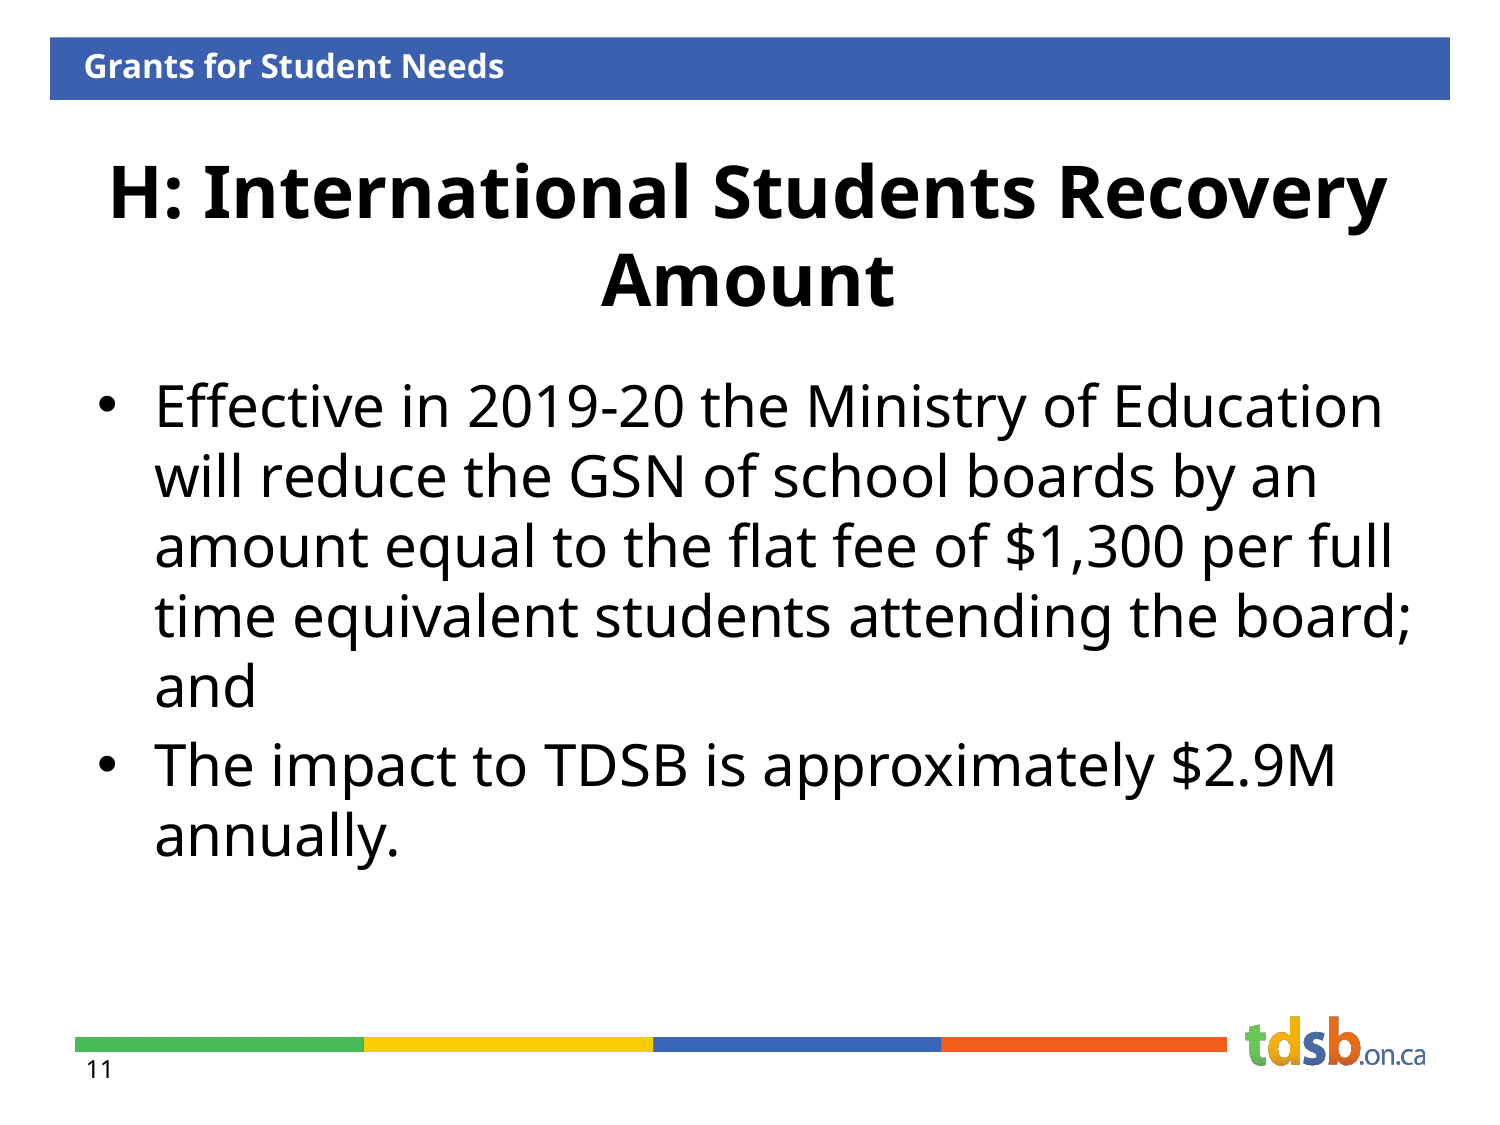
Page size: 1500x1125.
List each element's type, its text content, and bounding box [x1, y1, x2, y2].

picture [1240, 1062, 1425, 1068]
title H: International Students Recovery Amount [71, 147, 1427, 319]
list Effective in 2019-20 the Ministry of Education will reduce the GSN of school boards by an amount equal to the flat fee of $1,300 per full time equivalent students attending the board; and The impact to TDSB is approximately $2.9M annually. [39, 361, 1443, 1062]
list Grants for Student Needs [50, 37, 1375, 88]
slide_number 11 [50, 1037, 150, 1088]
